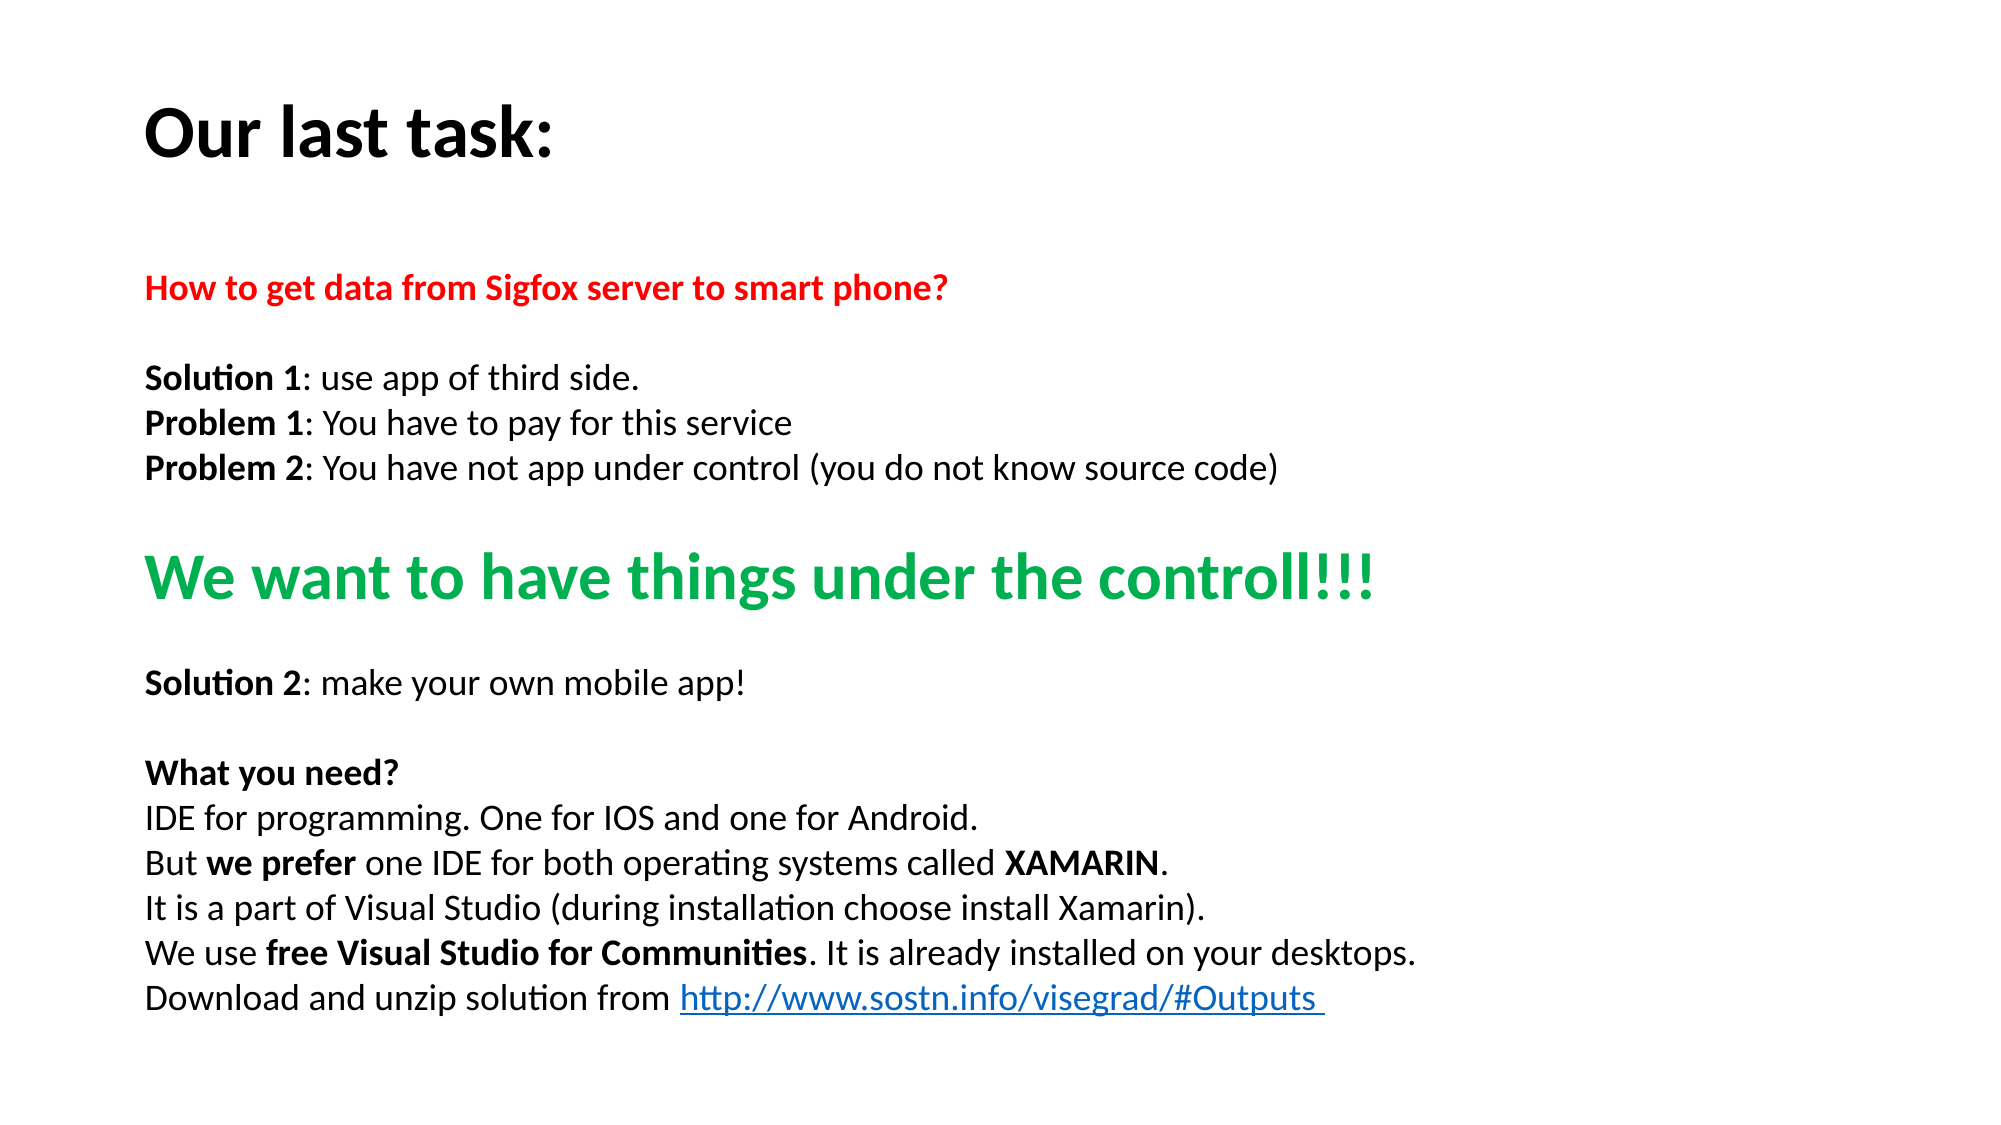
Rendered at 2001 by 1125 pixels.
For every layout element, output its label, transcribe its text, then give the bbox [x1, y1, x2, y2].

text_box Our last task: How to get data from Sigfox server to smart phone? Solution 1: use app of third side. Problem 1: You have to pay for this service Problem 2: You have not app under control (you do not know source code) We want to have things under the controll!!! Solution 2: make your own mobile app! What you need? IDE for programming. One for IOS and one for Android. But we prefer one IDE for both operating systems called XAMARIN. It is a part of Visual Studio (during installation choose install Xamarin). We use free Visual Studio for Communities. It is already installed on your desktops. Download and unzip solution from http://www.sostn.info/visegrad/#Outputs [130, 75, 1441, 1026]
